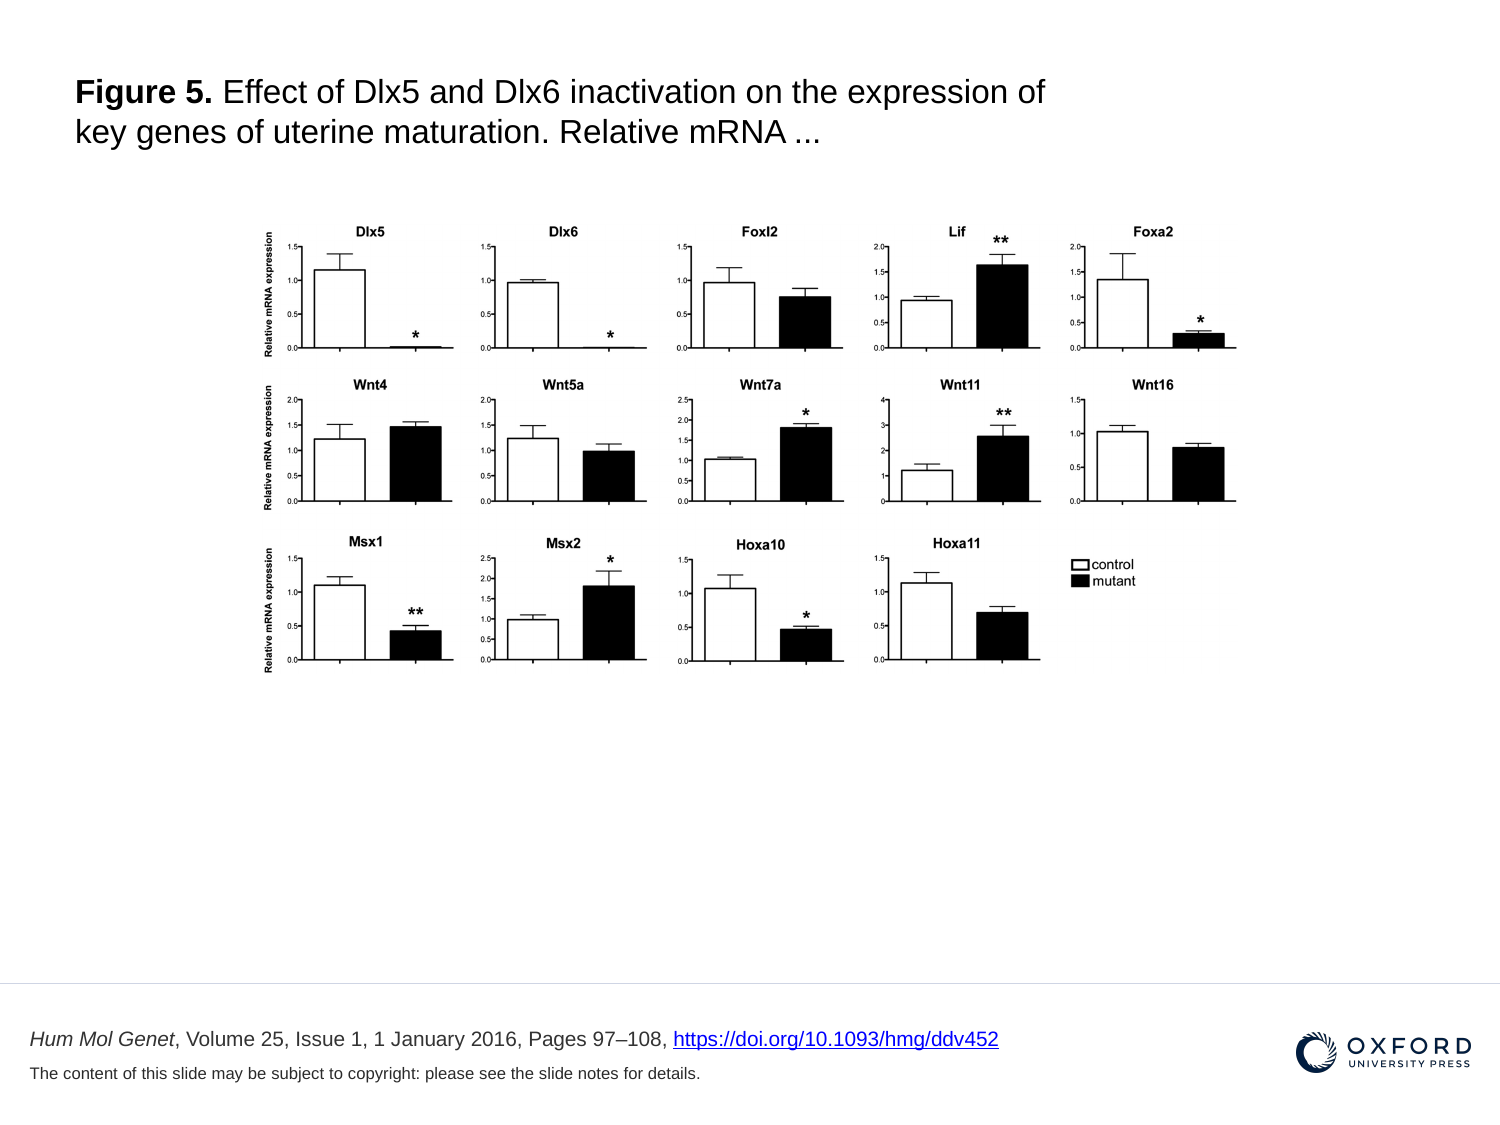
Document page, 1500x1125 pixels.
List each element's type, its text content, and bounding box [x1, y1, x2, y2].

footer Hum Mol Genet, Volume 25, Issue 1, 1 January 2016, Pages 97–108, https://doi.org/10.1093/hmg/ddv452 The content of this slide may be subject to copyright: please see the slide notes for details. [0, 983, 1260, 1125]
title Figure 5. Effect of Dlx5 and Dlx6 inactivation on the expression of key genes of uterine maturation. Relative mRNA ... [75, 69, 1078, 171]
picture [1296, 1032, 1471, 1073]
picture [262, 224, 1238, 674]
